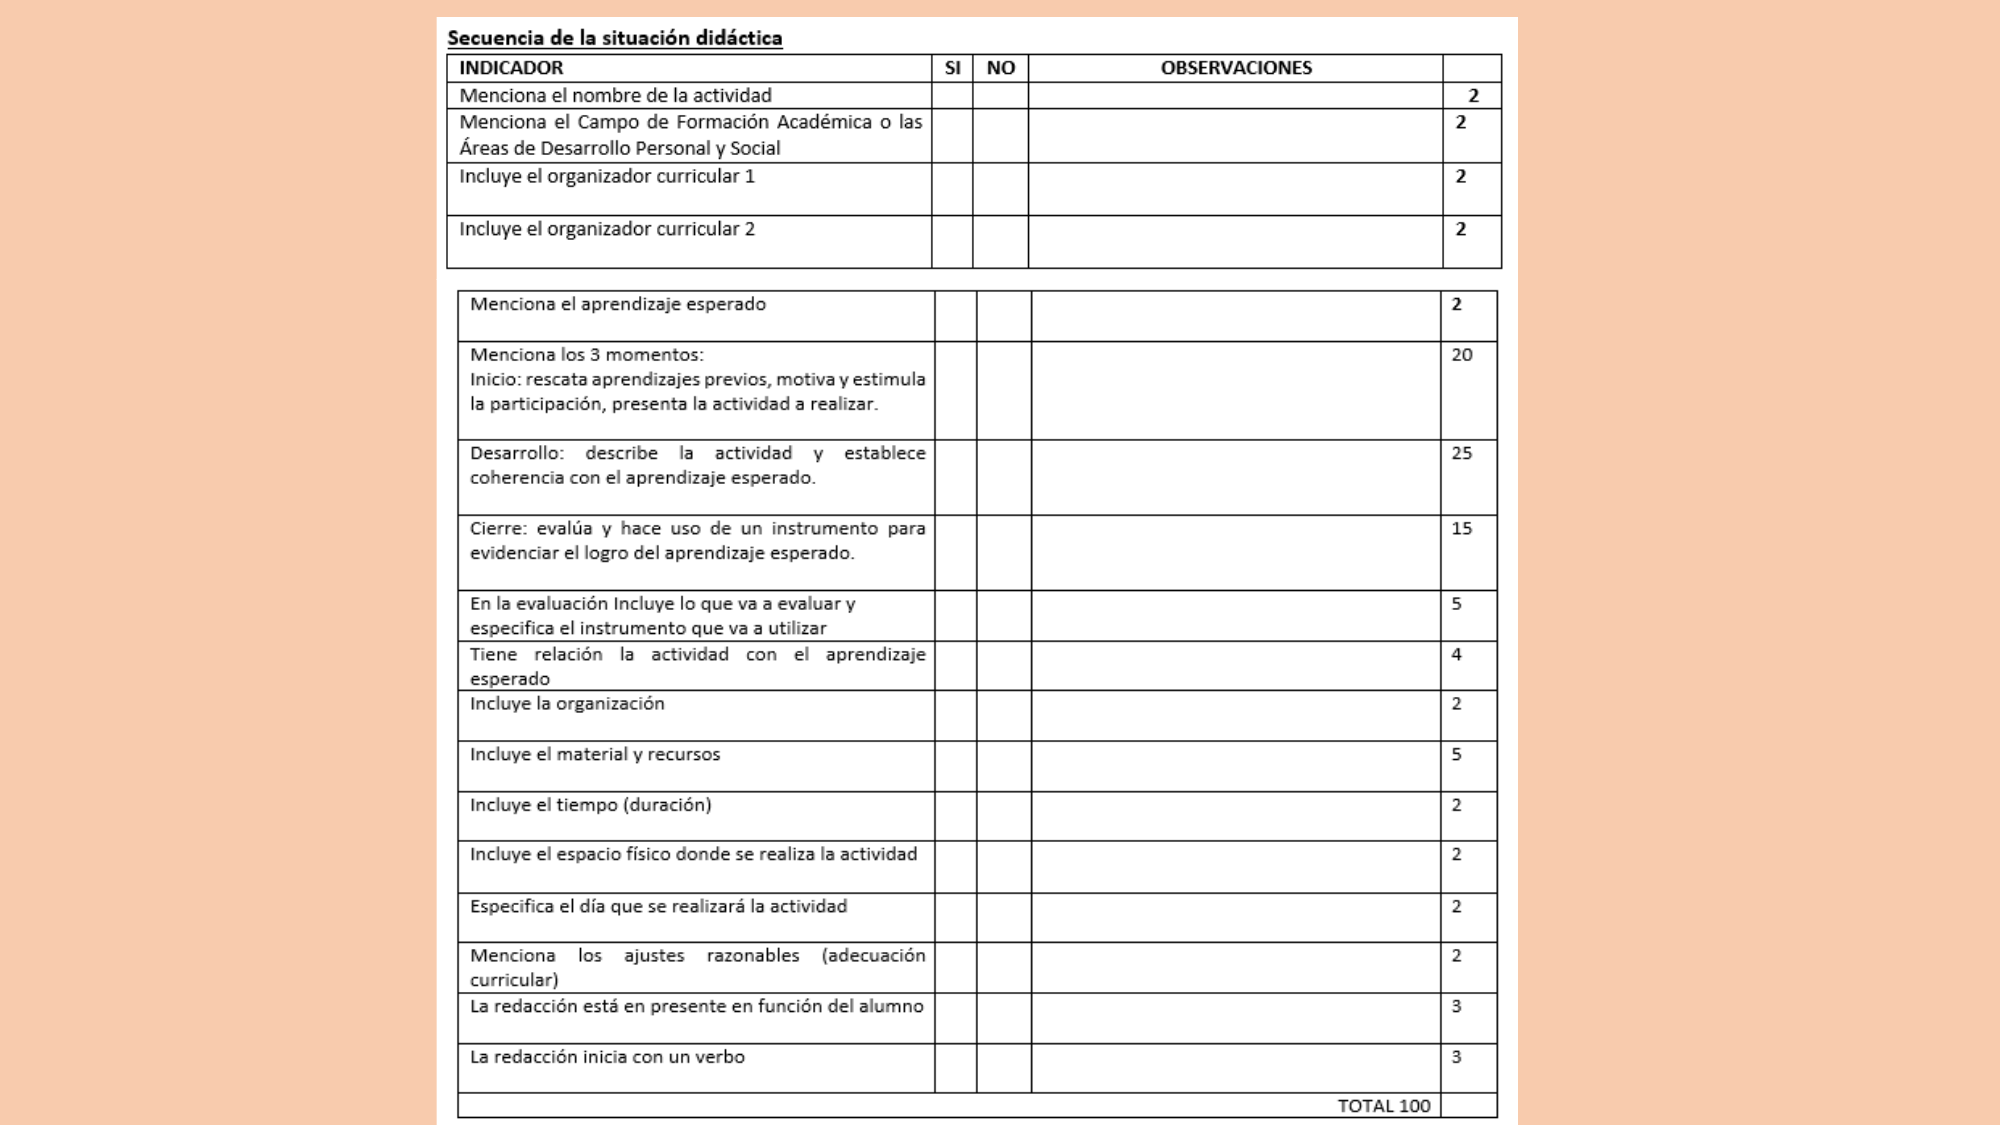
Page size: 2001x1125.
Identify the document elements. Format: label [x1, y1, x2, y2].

picture [436, 17, 1518, 1125]
